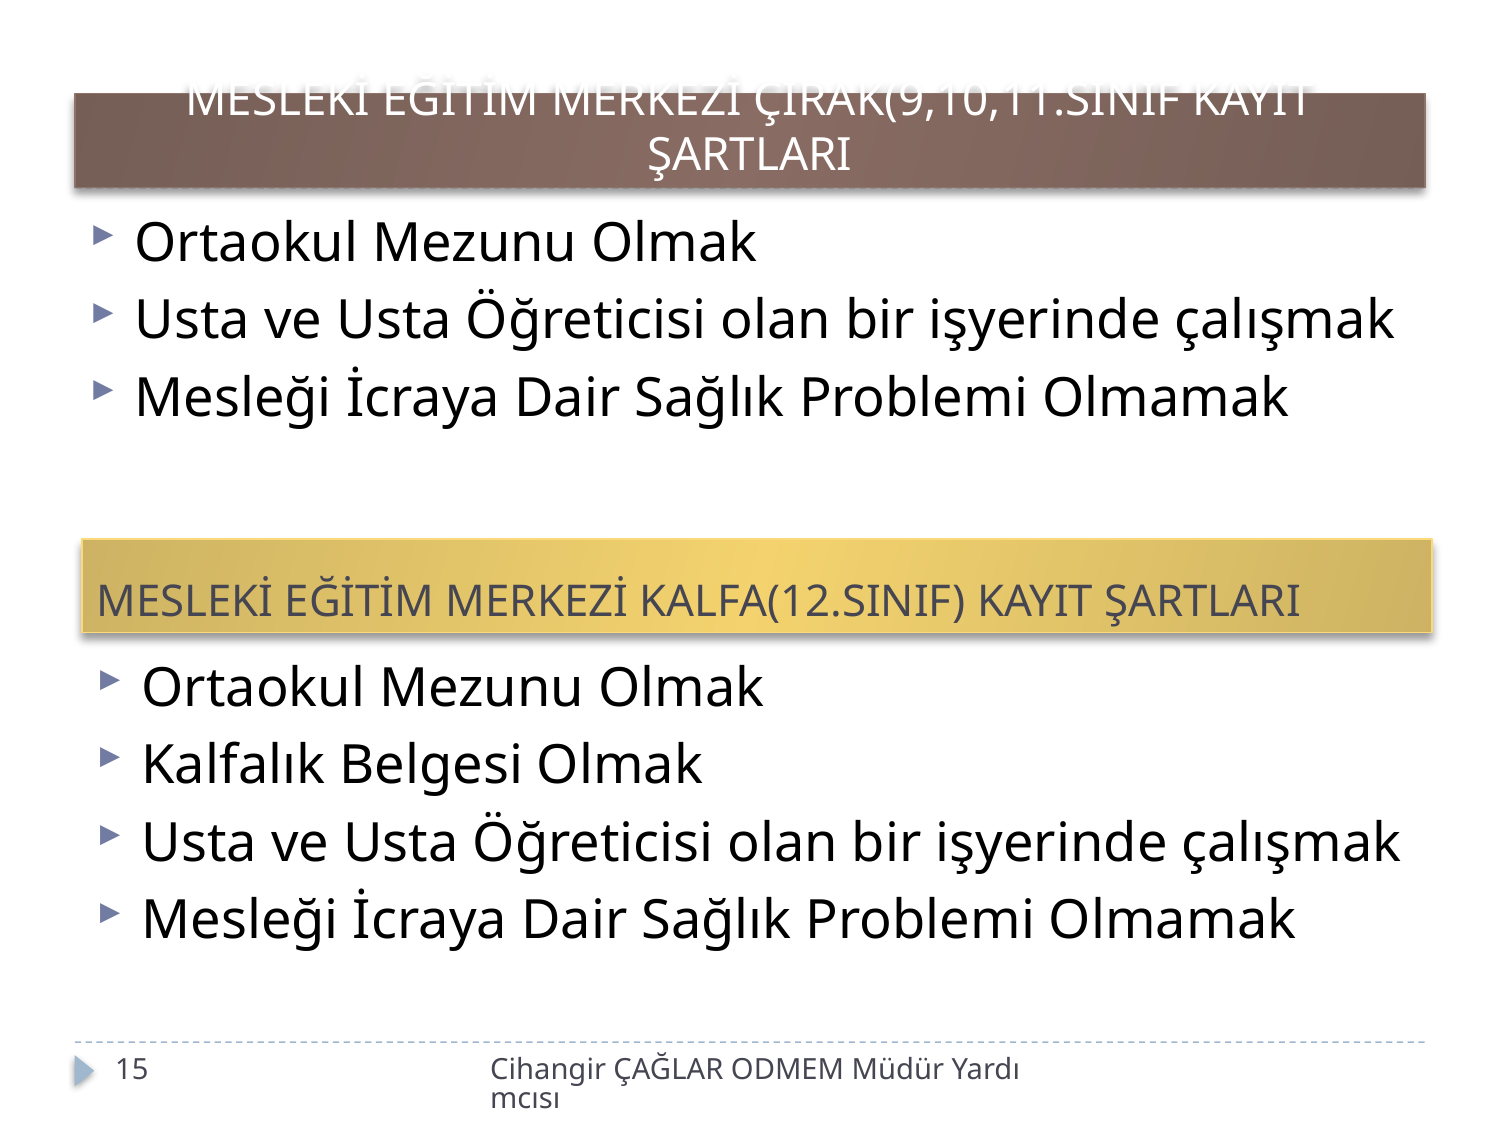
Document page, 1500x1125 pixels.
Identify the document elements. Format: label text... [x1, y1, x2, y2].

list Ortaokul Mezunu Olmak Usta ve Usta Öğreticisi olan bir işyerinde çalışmak Mesleği İcraya Dair Sağlık Problemi Olmamak [75, 200, 1425, 539]
text_box Ortaokul Mezunu Olmak Kalfalık Belgesi Olmak Usta ve Usta Öğreticisi olan bir işyerinde çalışmak Mesleği İcraya Dair Sağlık Problemi Olmamak [81, 644, 1432, 984]
text_box MESLEKİ EĞİTİM MERKEZİ KALFA(12.SINIF) KAYIT ŞARTLARI [81, 538, 1433, 633]
title MESLEKİ EĞİTİM MERKEZİ ÇIRAK(9,10,11.SINIF KAYIT ŞARTLARI [74, 93, 1426, 188]
slide_number 15 [100, 1042, 426, 1103]
footer Cihangir ÇAĞLAR ODMEM Müdür Yardımcısı [475, 1042, 1051, 1103]
